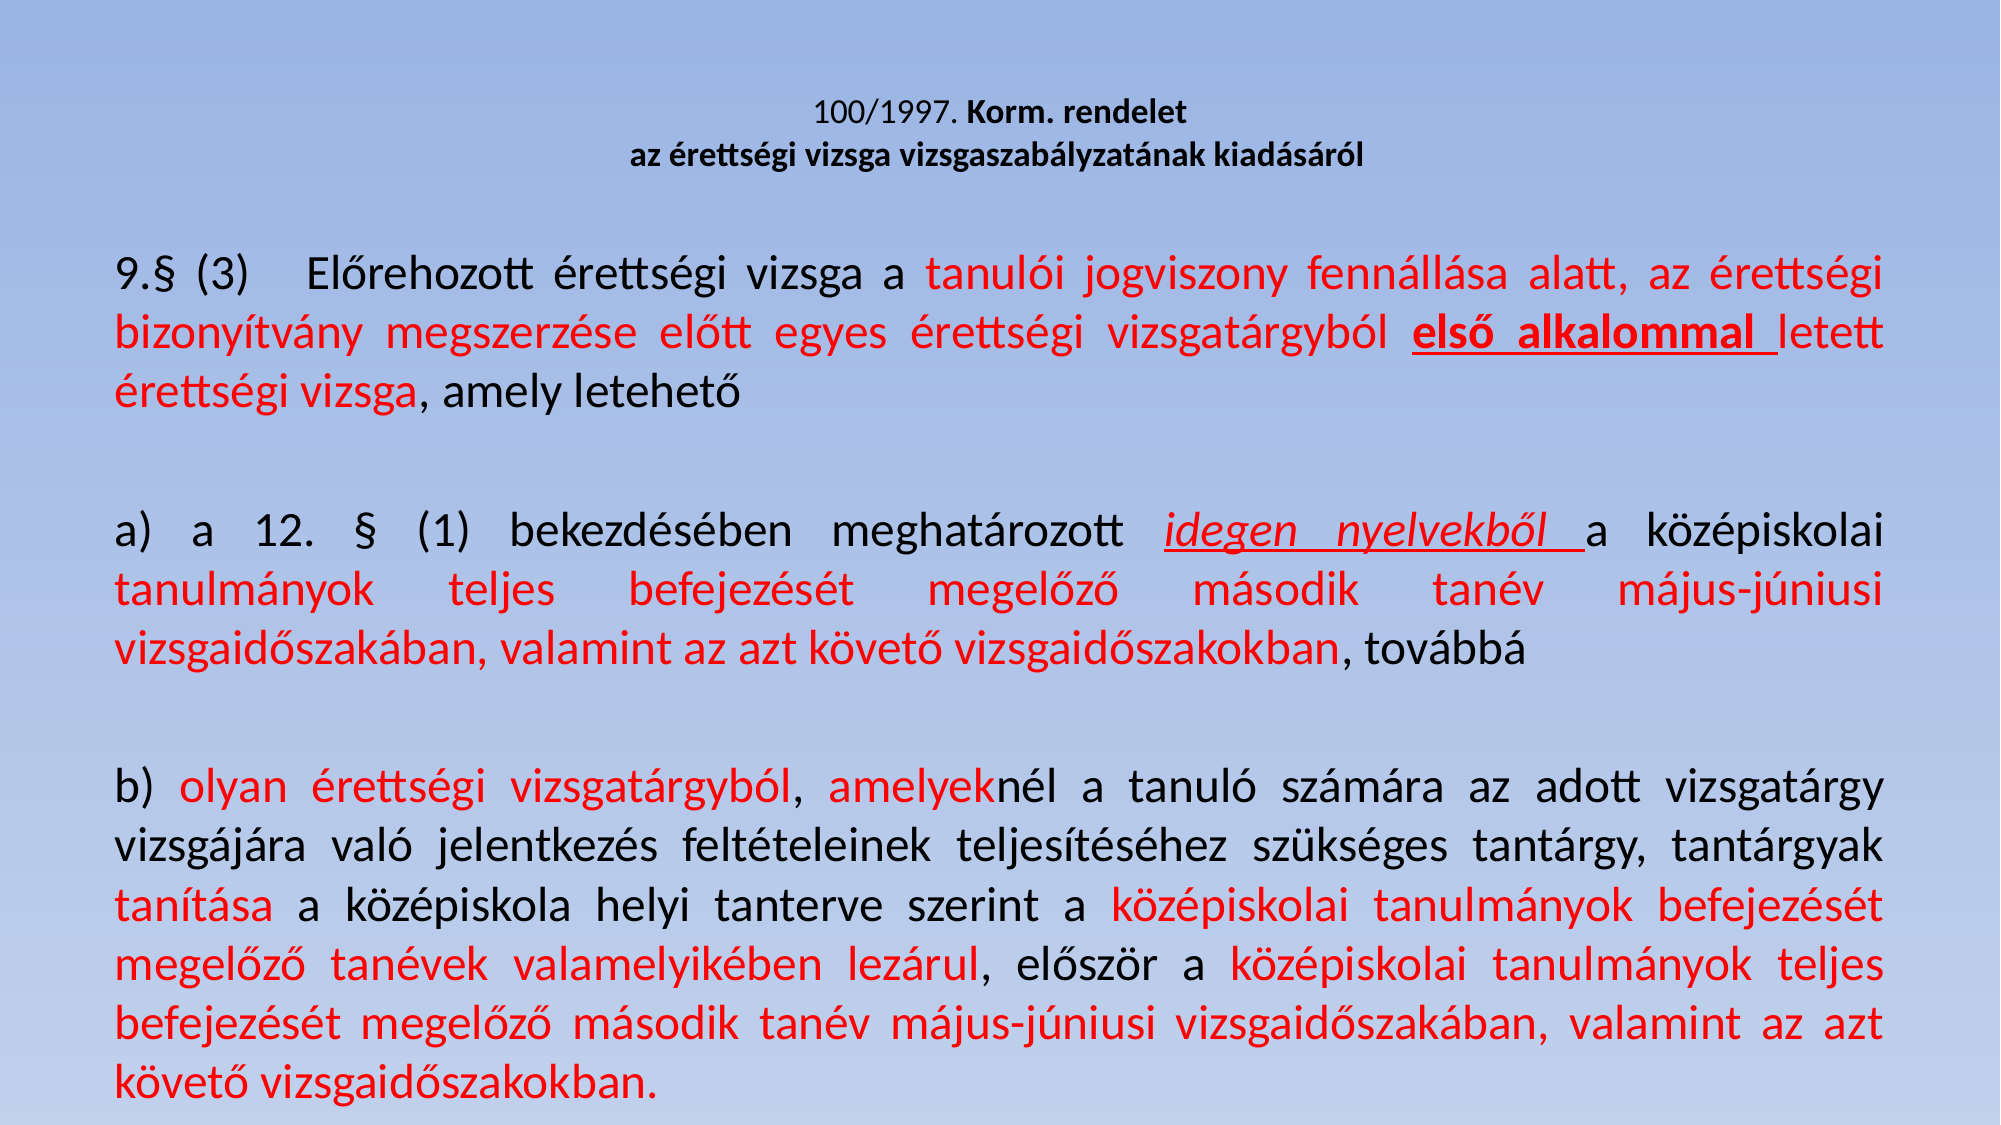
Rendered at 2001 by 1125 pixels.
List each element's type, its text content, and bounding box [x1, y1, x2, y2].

title 100/1997. Korm. rendelet az érettségi vizsga vizsgaszabályzatának kiadásáról [99, 38, 1900, 232]
list 9.§ (3) Előrehozott érettségi vizsga a tanulói jogviszony fennállása alatt, az érettségi bizonyítvány megszerzése előtt egyes érettségi vizsgatárgyból első alkalommal letett érettségi vizsga, amely letehető a) a 12. § (1) bekezdésében meghatározott idegen nyelvekből a középiskolai tanulmányok teljes befejezését megelőző második tanév május-júniusi vizsgaidőszakában, valamint az azt követő vizsgaidőszakokban, továbbá b) olyan érettségi vizsgatárgyból, amelyeknél a tanuló számára az adott vizsgatárgy vizsgájára való jelentkezés feltételeinek teljesítéséhez szükséges tantárgy, tantárgyak tanítása a középiskola helyi tanterve szerint a középiskolai tanulmányok befejezését megelőző tanévek valamelyikében lezárul, először a középiskolai tanulmányok teljes befejezését megelőző második tanév május-júniusi vizsgaidőszakában, valamint az azt követő vizsgaidőszakokban. [99, 232, 1900, 1125]
